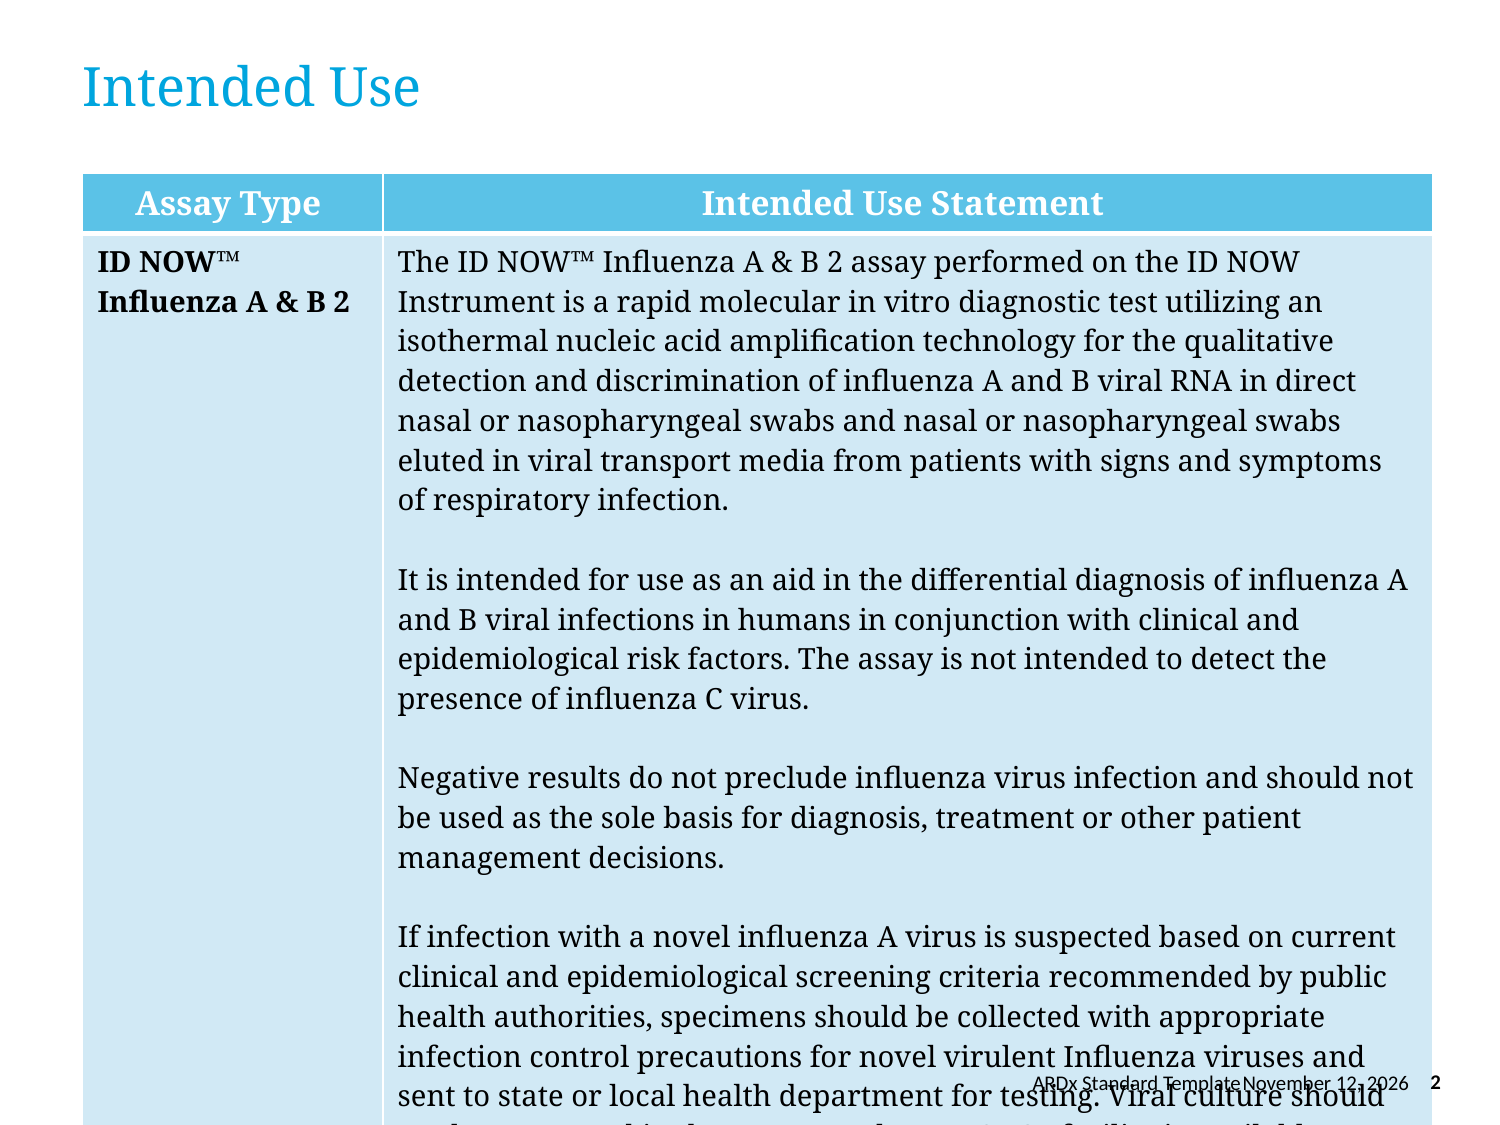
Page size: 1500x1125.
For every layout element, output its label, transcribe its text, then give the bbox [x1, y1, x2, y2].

footer ARDx Standard Template [505, 1042, 1241, 1103]
table_header Assay Type [83, 174, 382, 231]
title Intended Use [82, 59, 1433, 172]
table_cell ID NOW™ Influenza A & B 2 [83, 236, 382, 1125]
slide_number 2 [1411, 1054, 1460, 1101]
table_header Intended Use Statement [384, 174, 1432, 231]
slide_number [1242, 1042, 1438, 1103]
table_cell The ID NOW™ Influenza A & B 2 assay performed on the ID NOW Instrument is a rapid molecular in vitro diagnostic test utilizing an isothermal nucleic acid amplification technology for the qualitative detection and discrimination of influenza A and B viral RNA in direct nasal or nasopharyngeal swabs and nasal or nasopharyngeal swabs eluted in viral transport media from patients with signs and symptoms of respiratory infection. It is intended for use as an aid in the differential diagnosis of influenza A and B viral infections in humans in conjunction with clinical and epidemiological risk factors. The assay is not intended to detect the presence of influenza C virus. Negative results do not preclude influenza virus infection and should not be used as the sole basis for diagnosis, treatment or other patient management decisions. If infection with a novel influenza A virus is suspected based on current clinical and epidemiological screening criteria recommended by public health authorities, specimens should be collected with appropriate infection control precautions for novel virulent Influenza viruses and sent to state or local health department for testing. Viral culture should not be attempted in these cases unless a BSL 3+ facility is available to receive and culture specimens. [384, 236, 1432, 1125]
